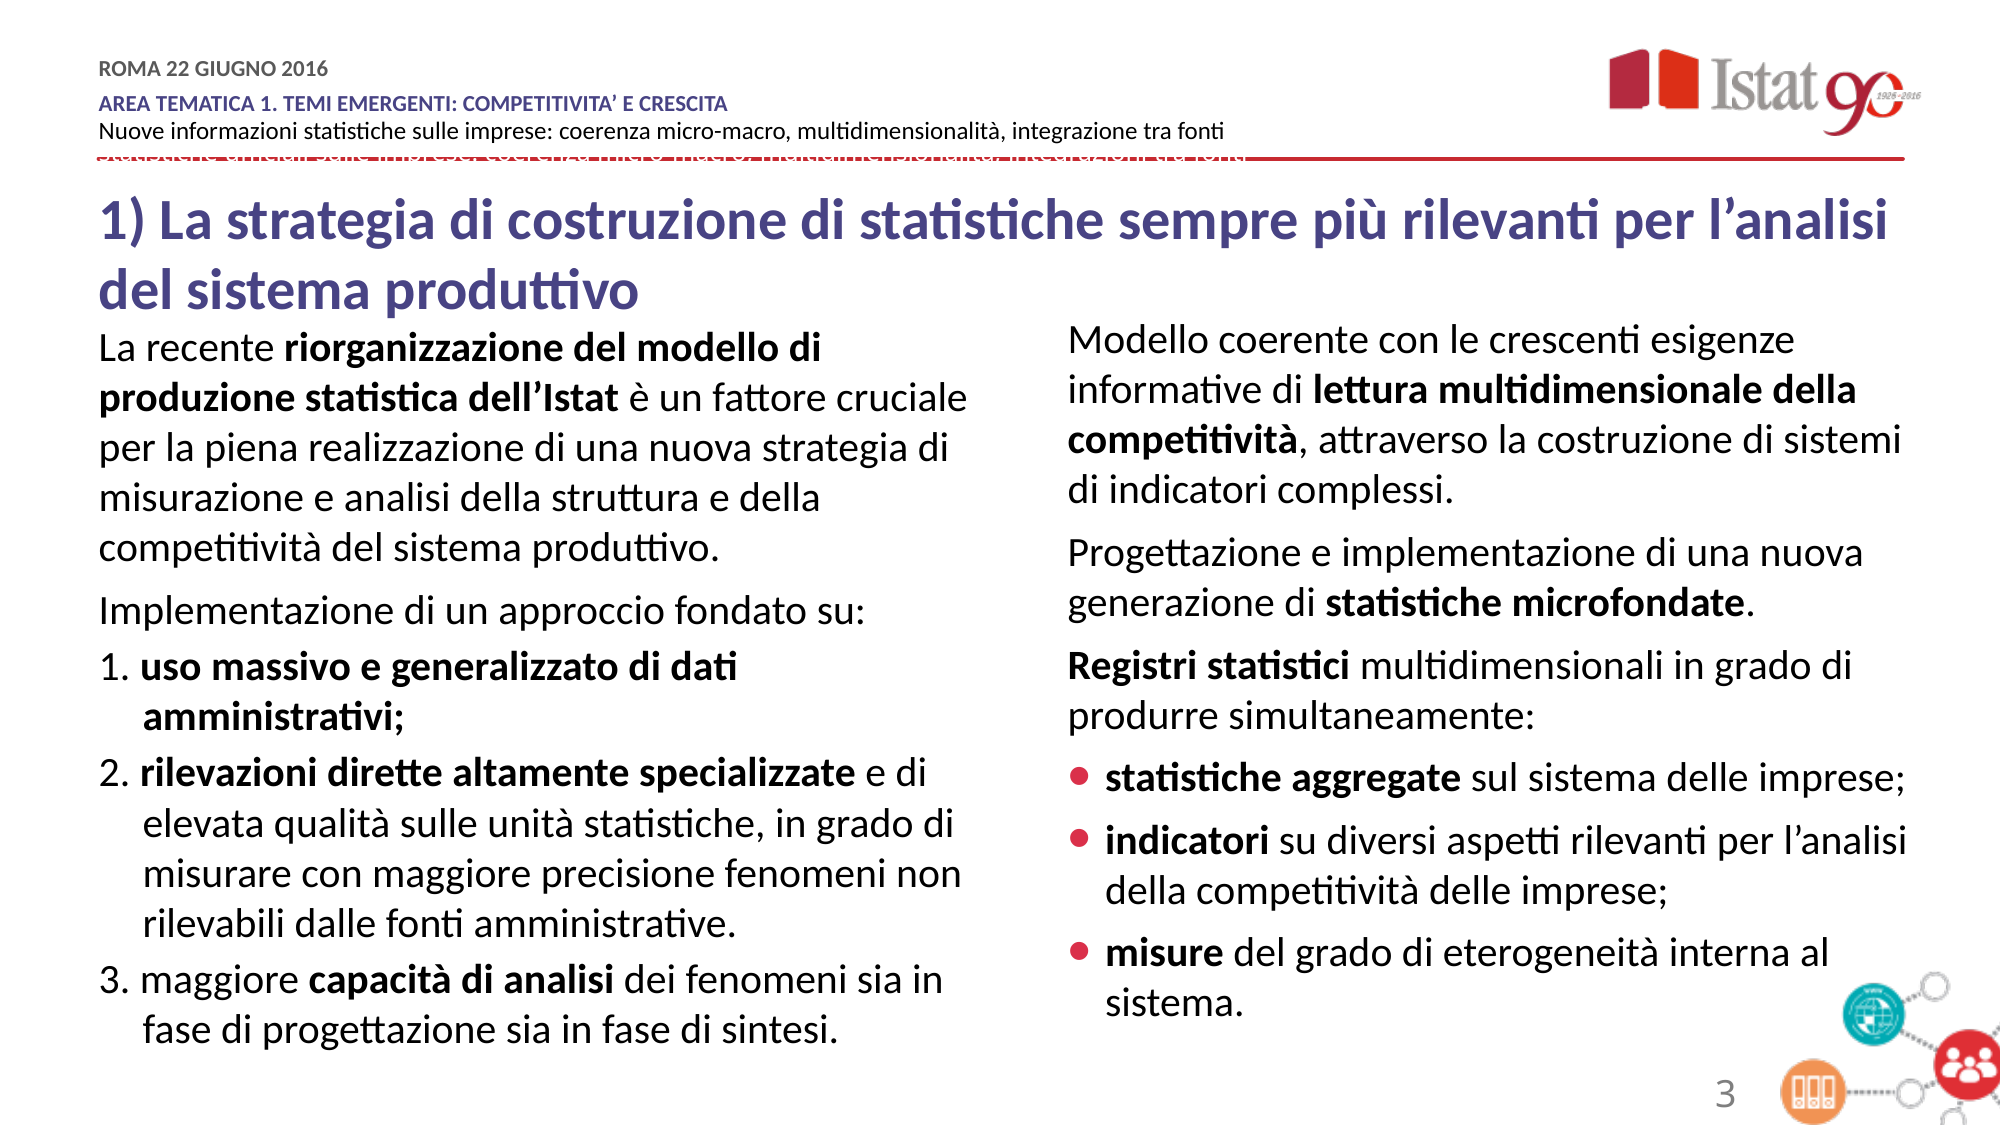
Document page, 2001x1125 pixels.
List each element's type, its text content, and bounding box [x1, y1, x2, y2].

slide_number 3 [1574, 1062, 1752, 1116]
title 1) La strategia di costruzione di statistiche sempre più rilevanti per l’analisi del sistema produttivo [98, 181, 1946, 331]
text_box Modello coerente con le crescenti esigenze informative di lettura multidimensionale della competitività, attraverso la costruzione di sistemi di indicatori complessi. Progettazione e implementazione di una nuova generazione di statistiche microfondate. Registri statistici multidimensionali in grado di produrre simultaneamente: statistiche aggregate sul sistema delle imprese; indicatori su diversi aspetti rilevanti per l’analisi della competitività delle imprese; misure del grado di eterogeneità interna al sistema. [1067, 312, 1936, 996]
picture [1602, 29, 1928, 159]
text_box La recente riorganizzazione del modello di produzione statistica dell’Istat è un fattore cruciale per la piena realizzazione di una nuova strategia di misurazione e analisi della struttura e della competitività del sistema produttivo. Implementazione di un approccio fondato su: 1. uso massivo e generalizzato di dati amministrativi; 2. rilevazioni dirette altamente specializzate e di elevata qualità sulle unità statistiche, in grado di misurare con maggiore precisione fenomeni non rilevabili dalle fonti amministrative. 3. maggiore capacità di analisi dei fenomeni sia in fase di progettazione sia in fase di sintesi. [98, 320, 985, 996]
